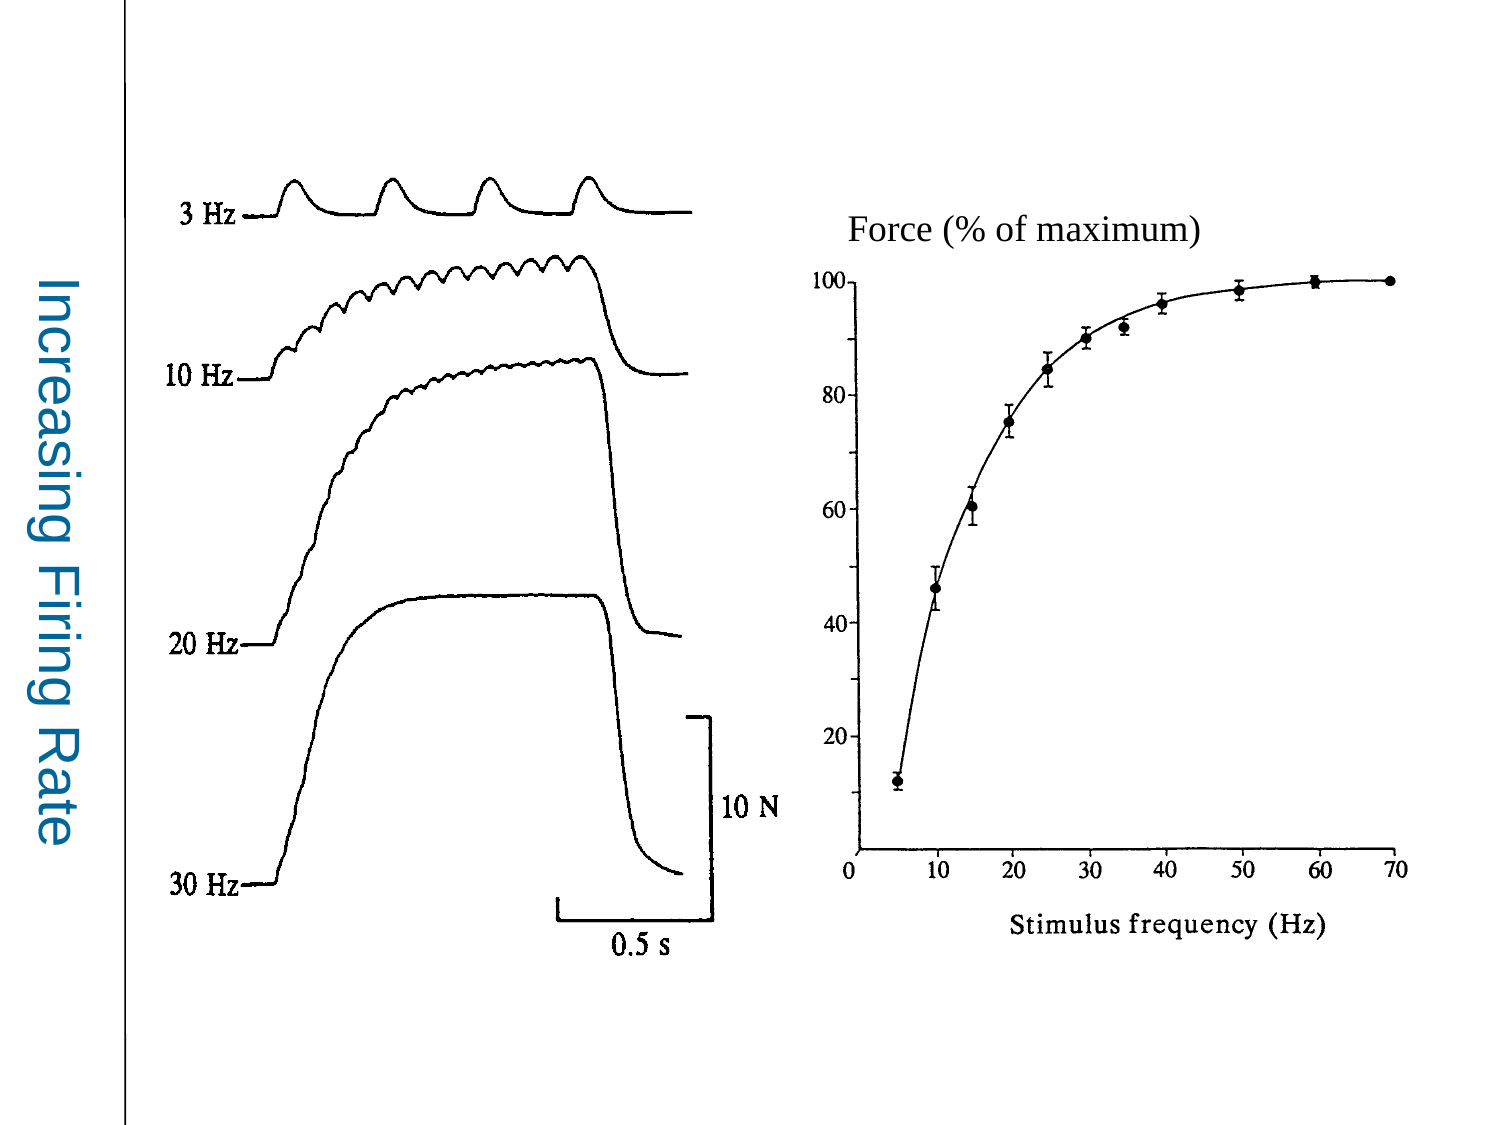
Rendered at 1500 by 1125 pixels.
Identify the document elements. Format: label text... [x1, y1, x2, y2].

picture [147, 172, 779, 965]
text_box Force (% of maximum) [832, 196, 1235, 241]
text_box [796, 243, 1430, 953]
text_box Increasing Firing Rate [0, 0, 125, 1125]
